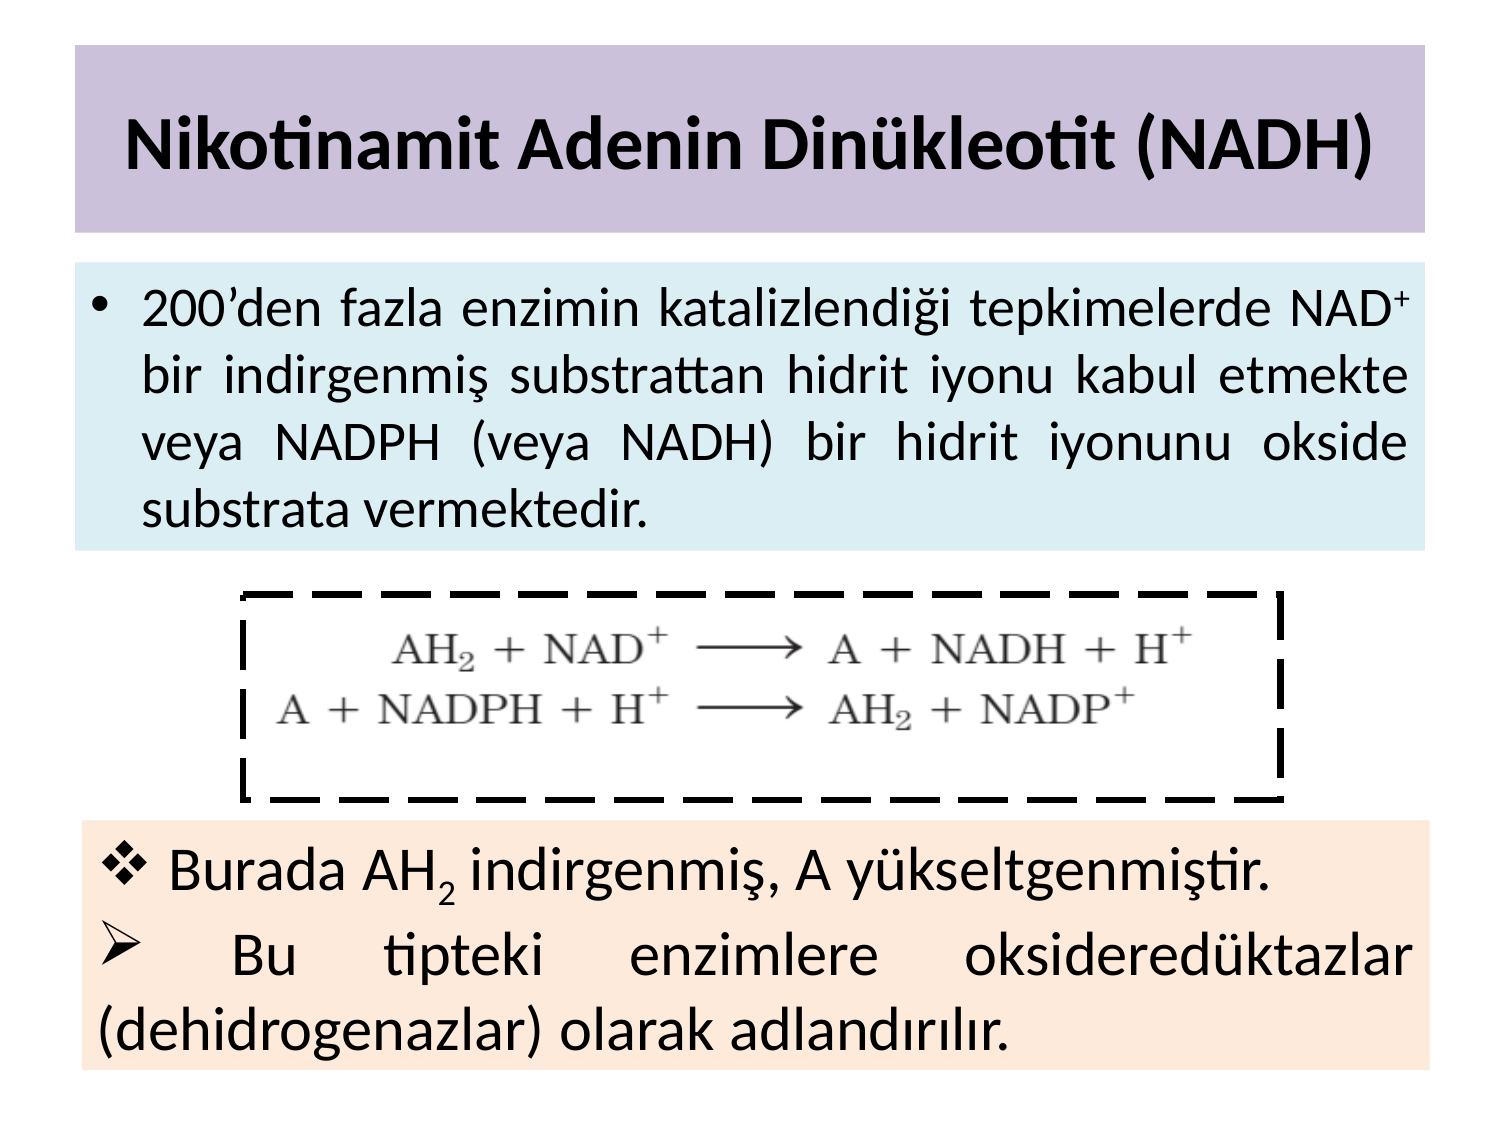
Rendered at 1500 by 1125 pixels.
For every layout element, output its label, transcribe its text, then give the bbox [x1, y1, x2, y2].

title Nikotinamit Adenin Dinükleotit (NADH) [75, 45, 1425, 233]
list 200’den fazla enzimin katalizlendiği tepkimelerde NAD+ bir indirgenmiş substrattan hidrit iyonu kabul etmekte veya NADPH (veya NADH) bir hidrit iyonunu okside substrata vermektedir. [75, 262, 1425, 551]
text_box Burada AH2 indirgenmiş, A yükseltgenmiştir. Bu tipteki enzimlere oksideredüktazlar (dehidrogenazlar) olarak adlandırılır. [81, 820, 1430, 1071]
picture [245, 597, 1278, 798]
